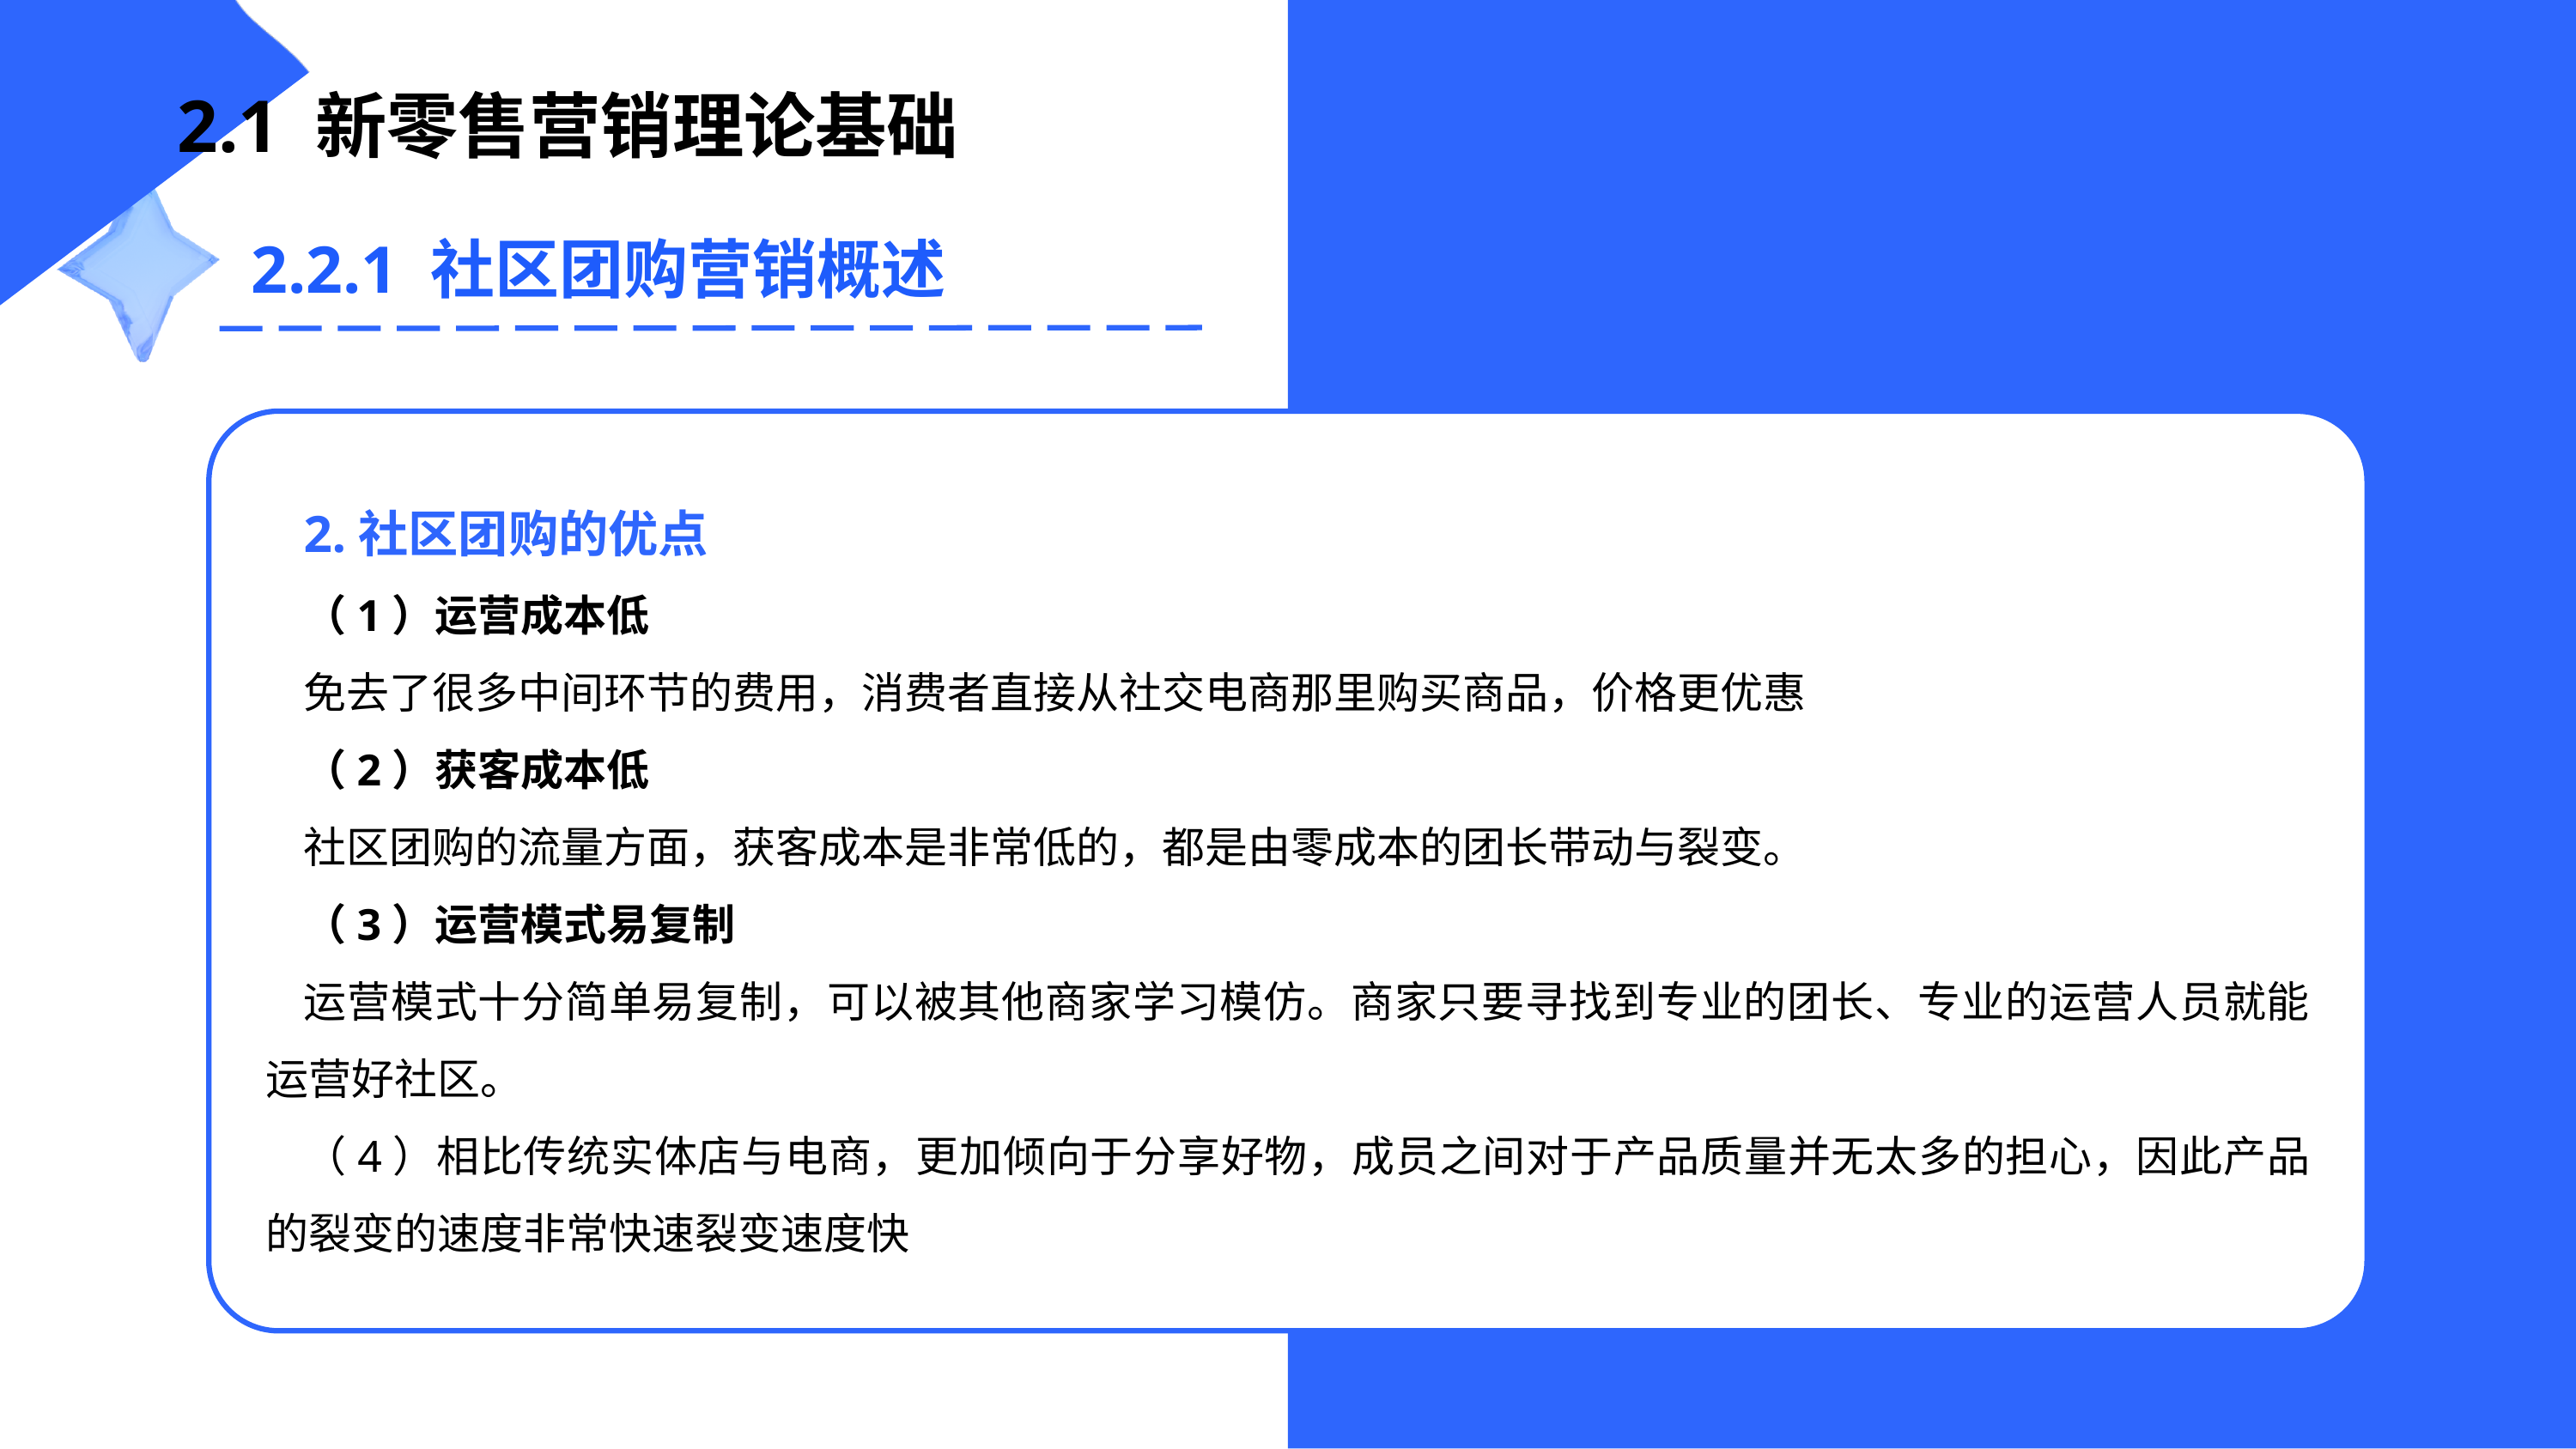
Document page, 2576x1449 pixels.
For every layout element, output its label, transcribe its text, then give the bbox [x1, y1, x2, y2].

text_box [208, 410, 2367, 1331]
text_box [1286, 0, 2576, 1449]
text_box 2.2.1 社区团购营销概述 [238, 221, 1066, 312]
text_box 2.1 新零售营销理论基础 [177, 81, 990, 167]
text_box [57, 167, 220, 362]
text_box [0, 0, 340, 306]
